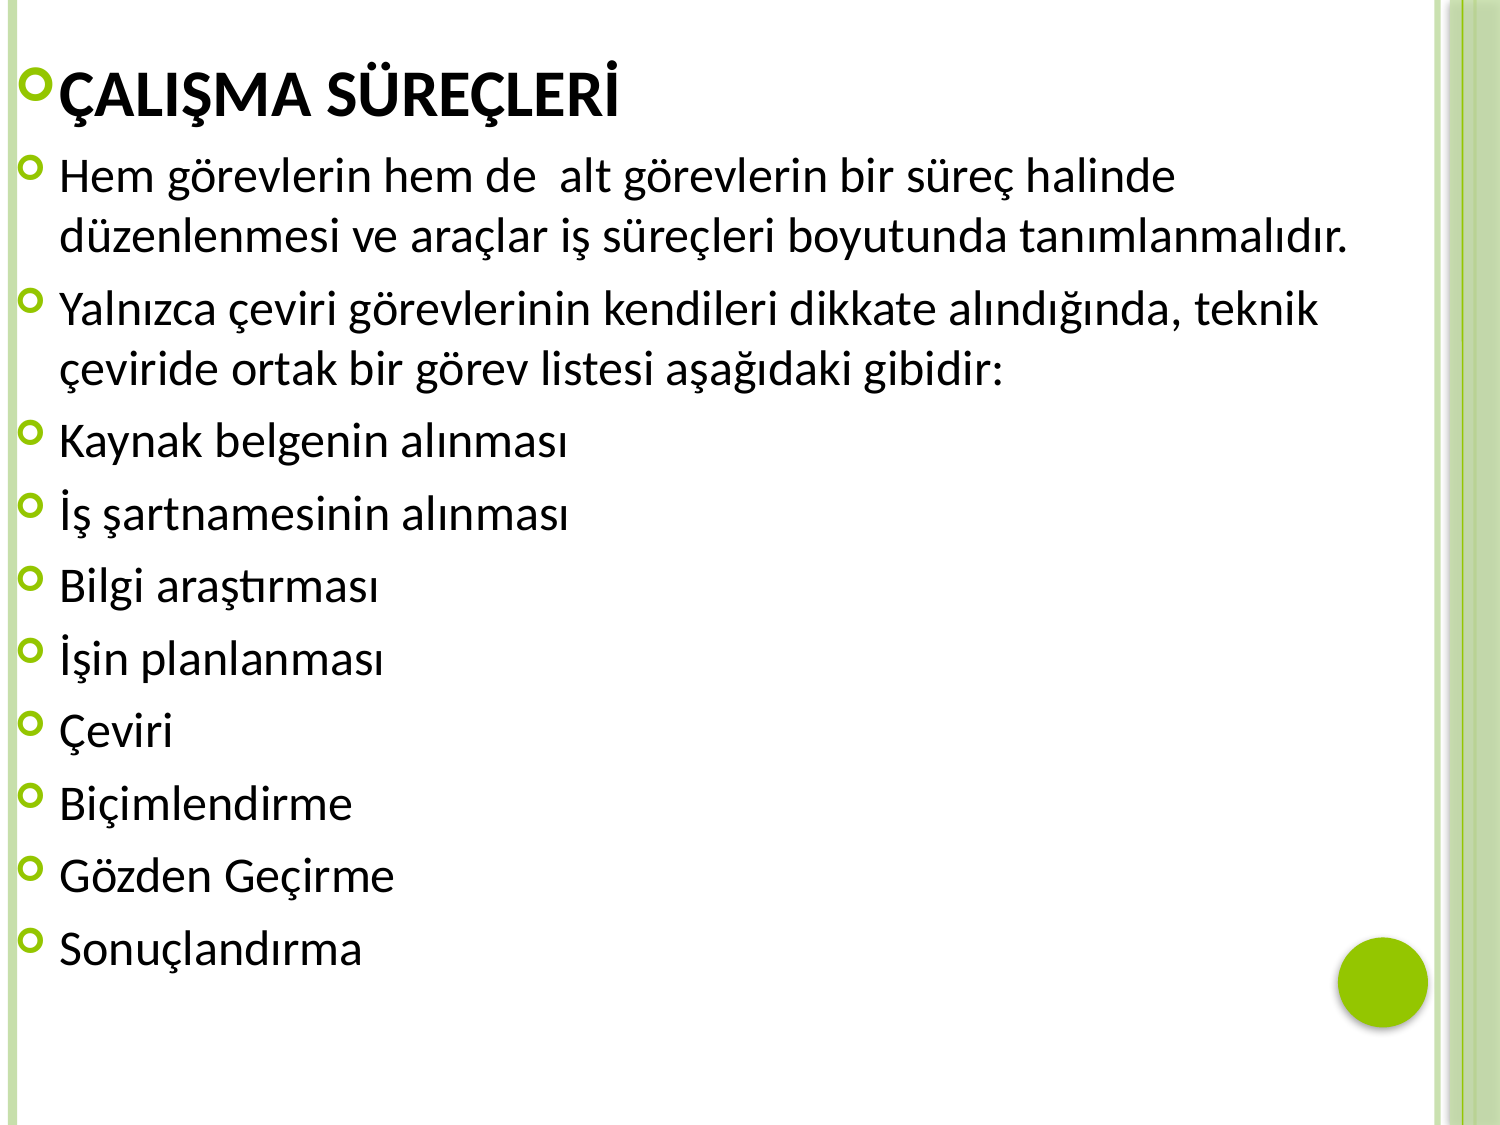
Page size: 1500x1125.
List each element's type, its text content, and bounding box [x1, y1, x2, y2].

list ÇALIŞMA SÜREÇLERİ Hem görevlerin hem de alt görevlerin bir süreç halinde düzenlenmesi ve araçlar iş süreçleri boyutunda tanımlanmalıdır. Yalnızca çeviri görevlerinin kendileri dikkate alındığında, teknik çeviride ortak bir görev listesi aşağıdaki gibidir: Kaynak belgenin alınması İş şartnamesinin alınması Bilgi araştırması İşin planlanması Çeviri Biçimlendirme Gözden Geçirme Sonuçlandırma [0, 42, 1436, 1062]
